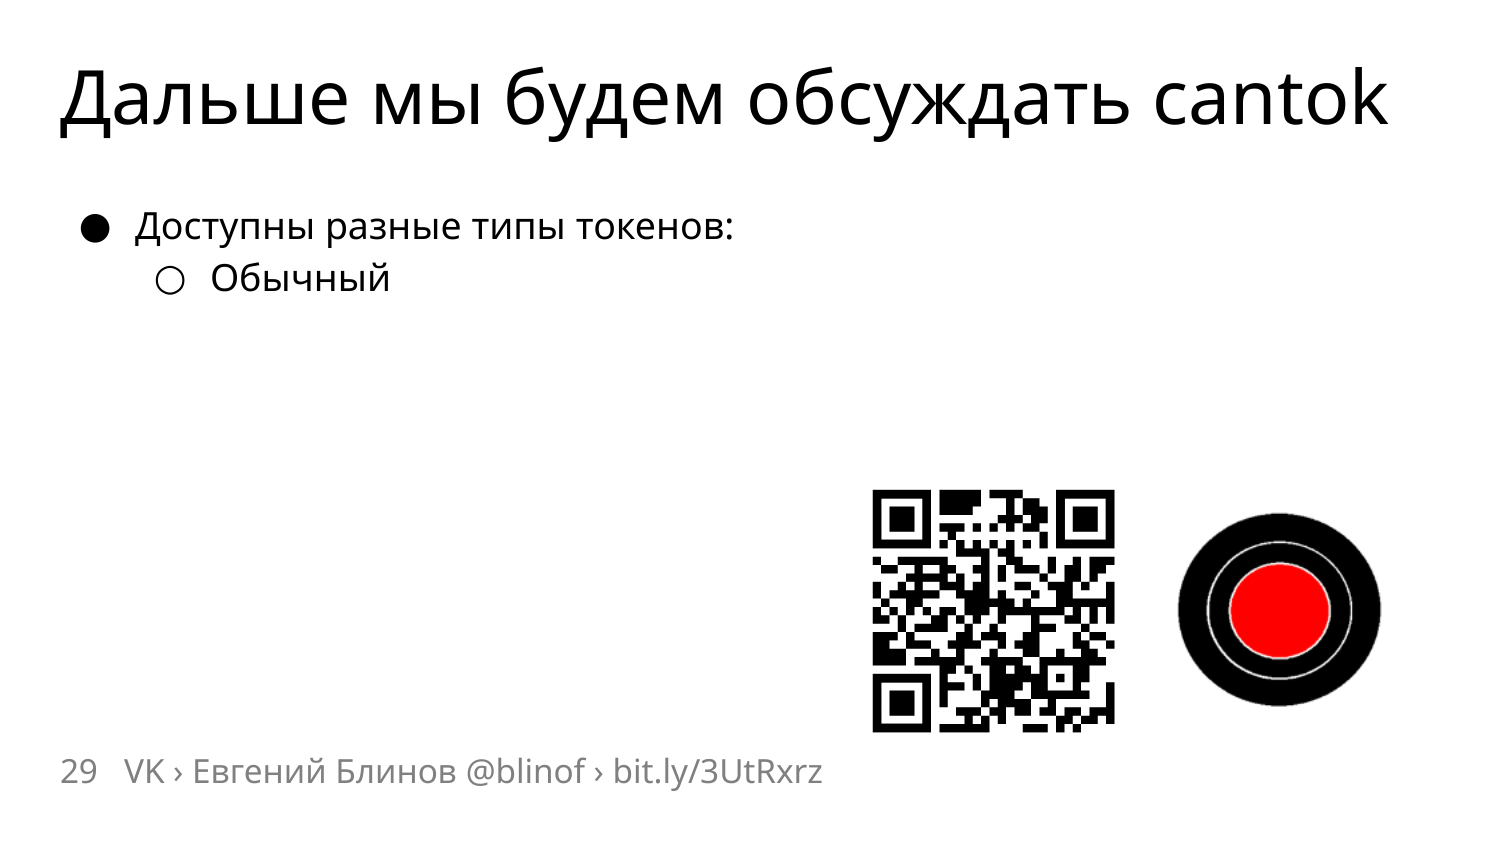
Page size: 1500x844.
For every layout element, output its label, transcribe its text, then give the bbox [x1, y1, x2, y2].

picture [1156, 505, 1415, 717]
title Дальше мы будем обсуждать cantok [45, 45, 1455, 158]
picture [856, 473, 1131, 749]
list Доступны разные типы токенов: Обычный [45, 180, 1455, 743]
